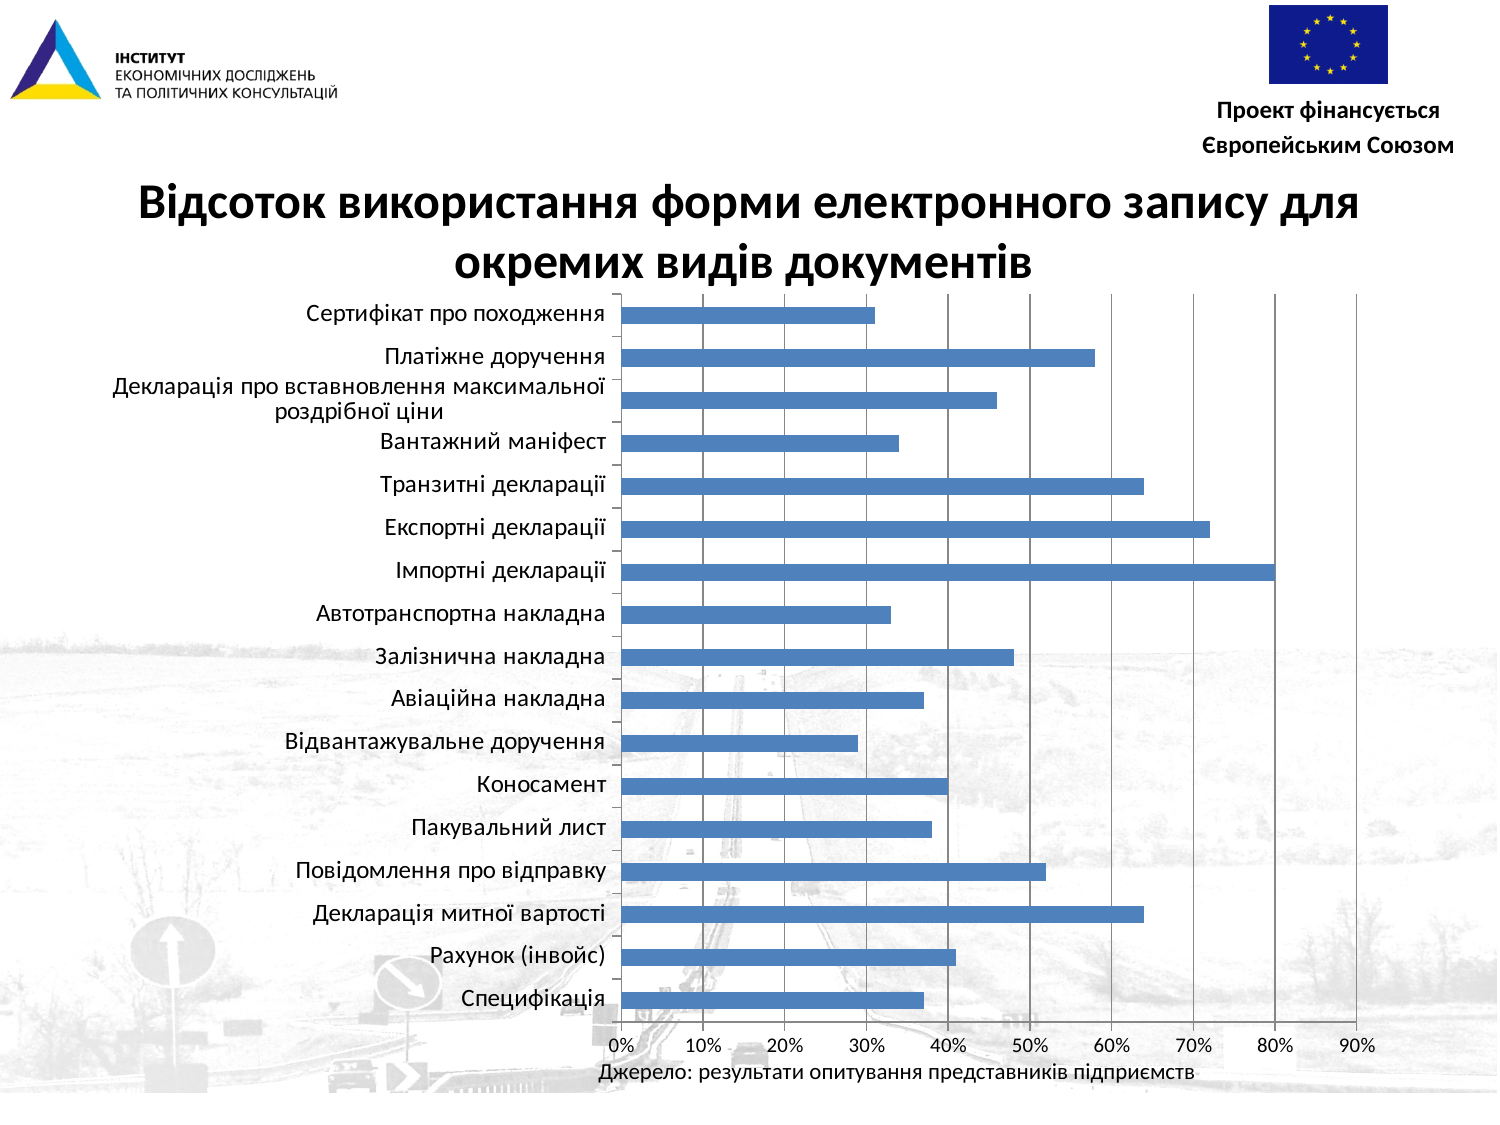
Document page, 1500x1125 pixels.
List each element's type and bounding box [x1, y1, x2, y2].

picture [0, 4, 1500, 1093]
chart [29, 207, 1424, 1104]
